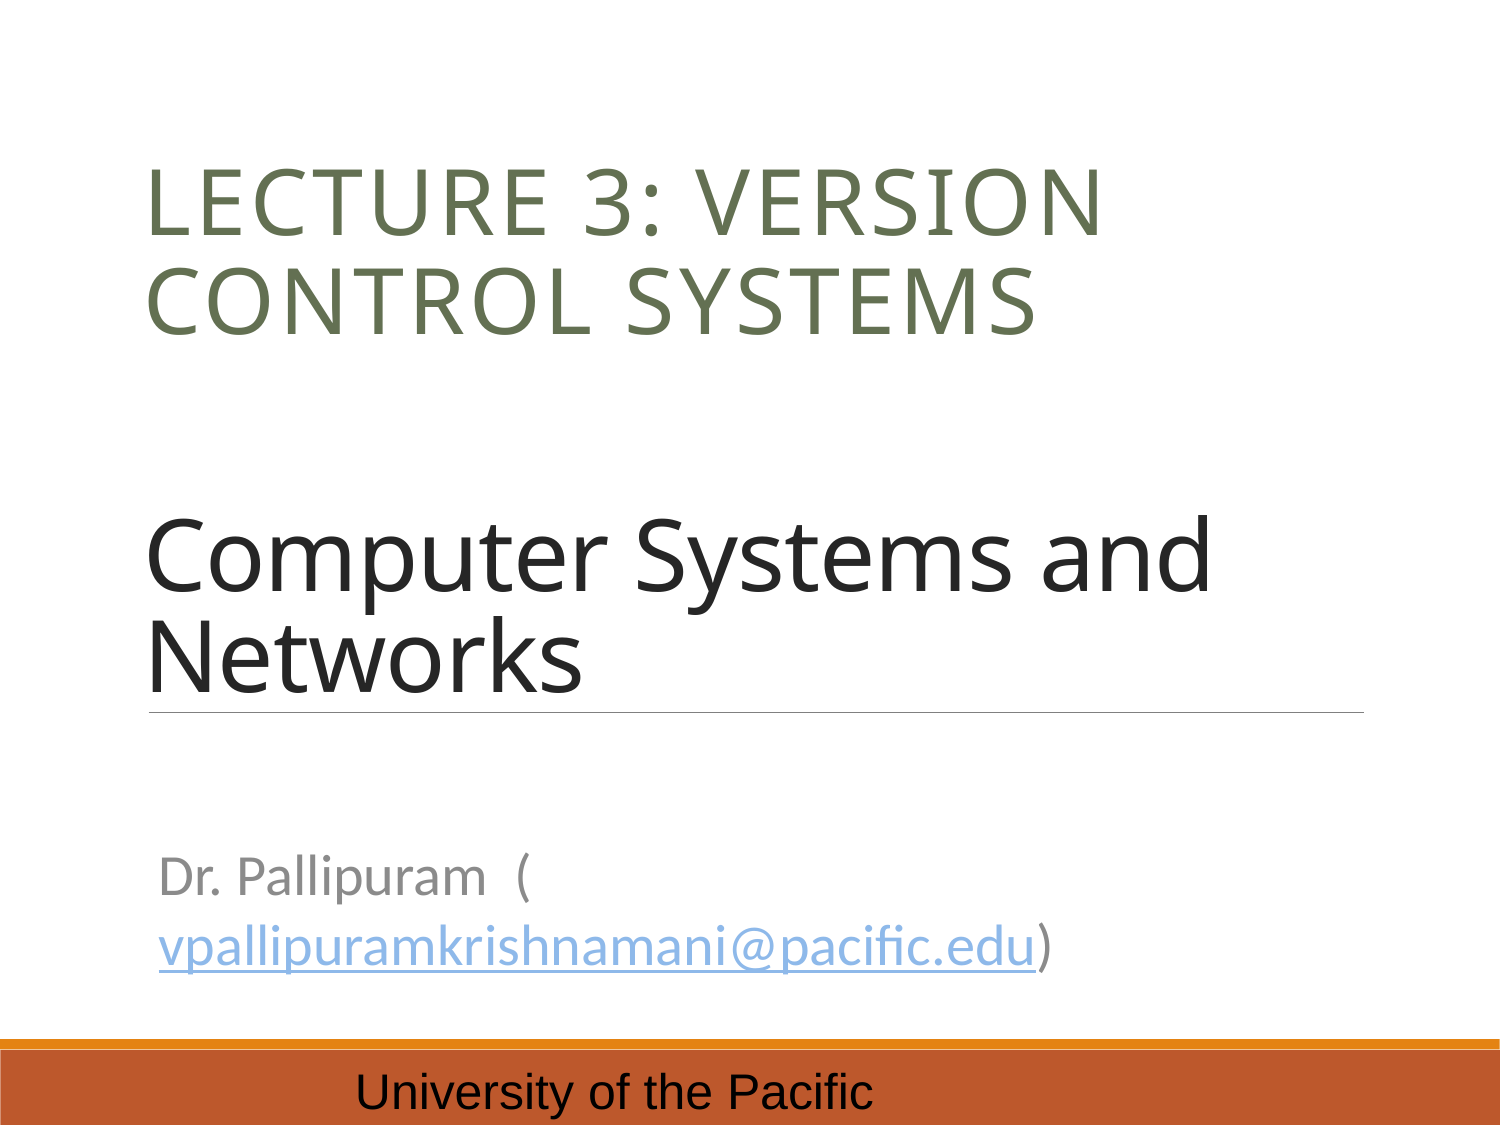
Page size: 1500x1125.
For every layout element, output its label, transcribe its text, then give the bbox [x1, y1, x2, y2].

title Computer Systems and Networks [128, 497, 1404, 721]
text_box Dr. Pallipuram (vpallipuramkrishnamani@pacific.edu) [143, 738, 1419, 985]
list Lecture 3: Version control systems [128, 148, 1404, 396]
text_box University of the Pacific [340, 1052, 1194, 1125]
